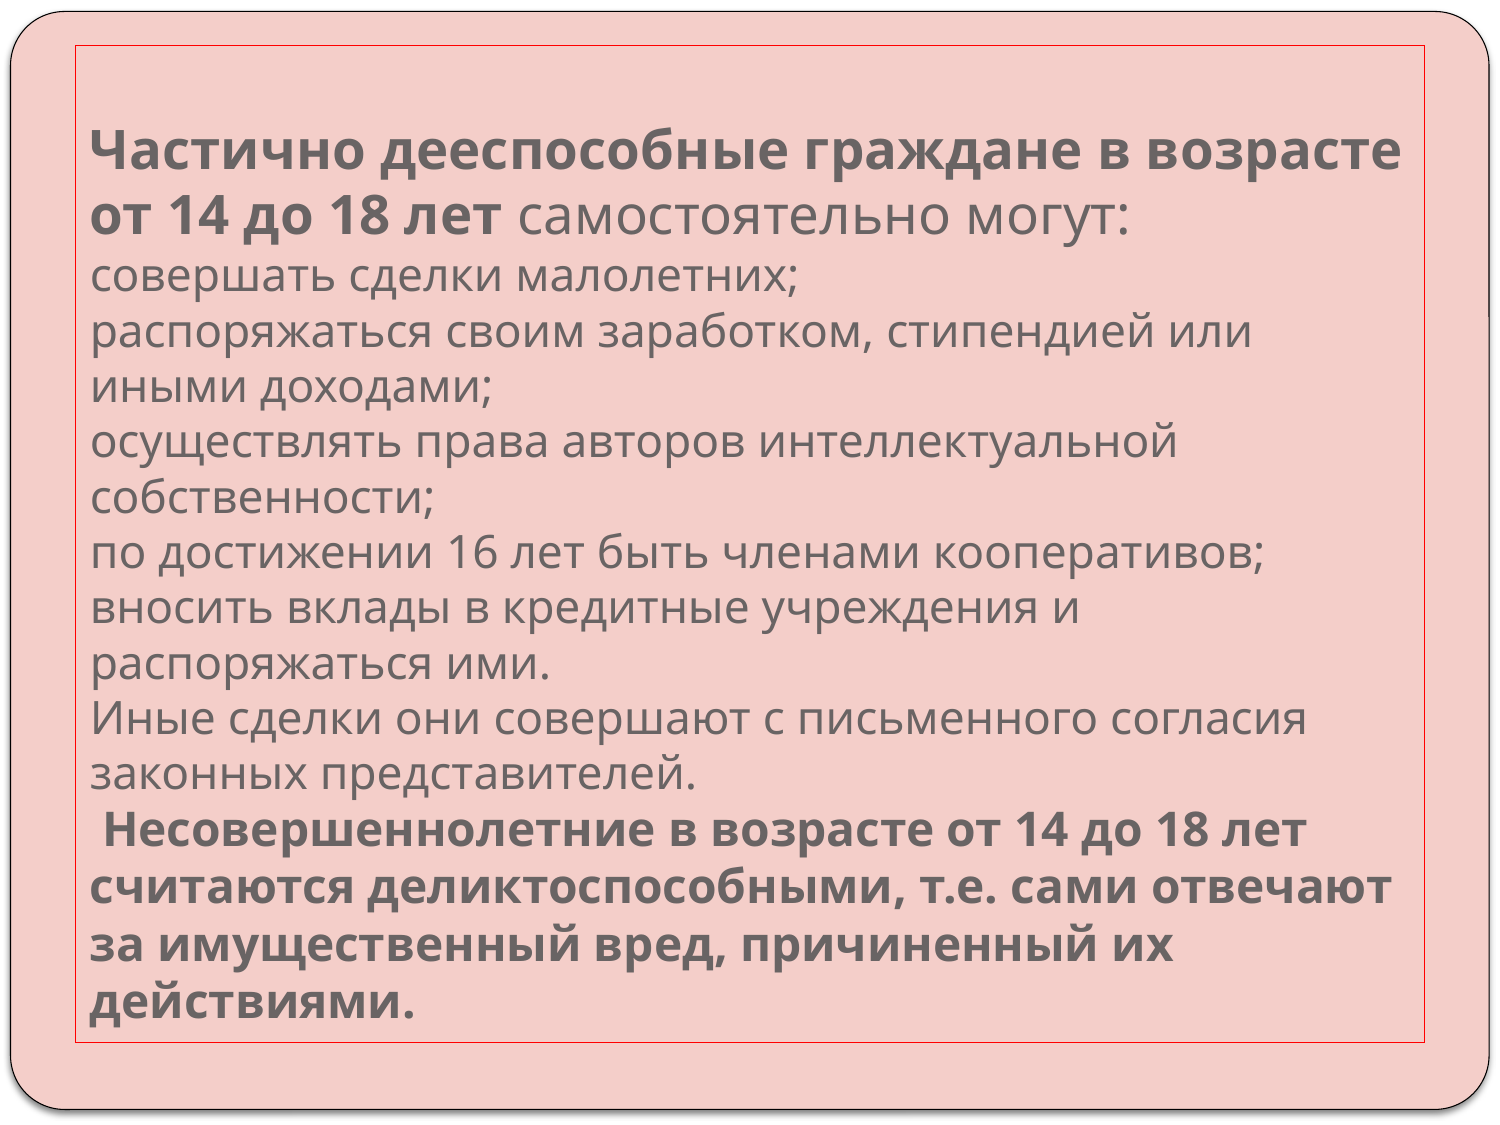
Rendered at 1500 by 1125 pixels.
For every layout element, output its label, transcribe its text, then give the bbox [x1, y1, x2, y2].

title Частично дееспособные граждане в возрасте от 14 до 18 лет самостоятельно могут: совершать сделки малолетних; распоряжаться своим заработком, стипендией или иными доходами; осуществлять права авторов интеллектуальной собственности; по достижении 16 лет быть членами кооперативов; вносить вклады в кредитные учреждения и распоряжаться ими. Иные сделки они совершают с письменного согласия законных представителей. Несовершеннолетние в возрасте от 14 до 18 лет считаются деликтоспособными, т.е. сами отвечают за имущественный вред, причиненный их действиями. [75, 45, 1425, 1043]
